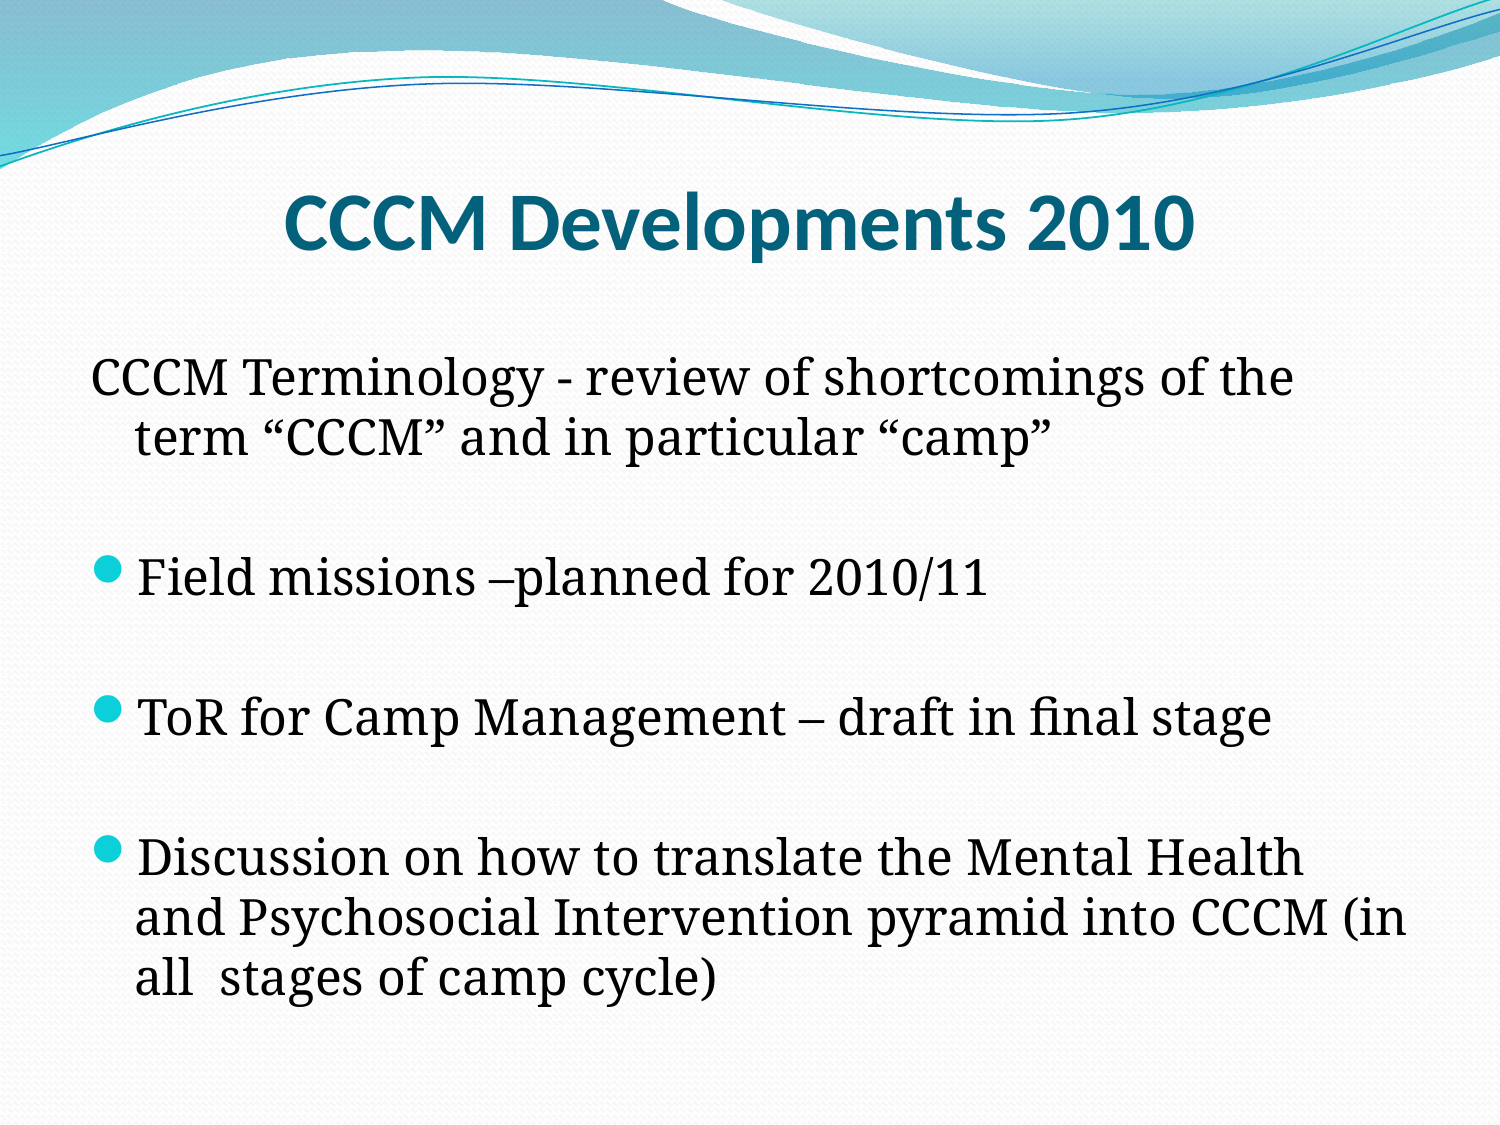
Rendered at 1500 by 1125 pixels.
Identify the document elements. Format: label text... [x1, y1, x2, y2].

title CCCM Developments 2010 [74, 115, 1426, 268]
list CCCM Terminology - review of shortcomings of the term “CCCM” and in particular “camp” Field missions –planned for 2010/11 ToR for Camp Management – draft in final stage Discussion on how to translate the Mental Health and Psychosocial Intervention pyramid into CCCM (in all stages of camp cycle) [74, 337, 1426, 1038]
